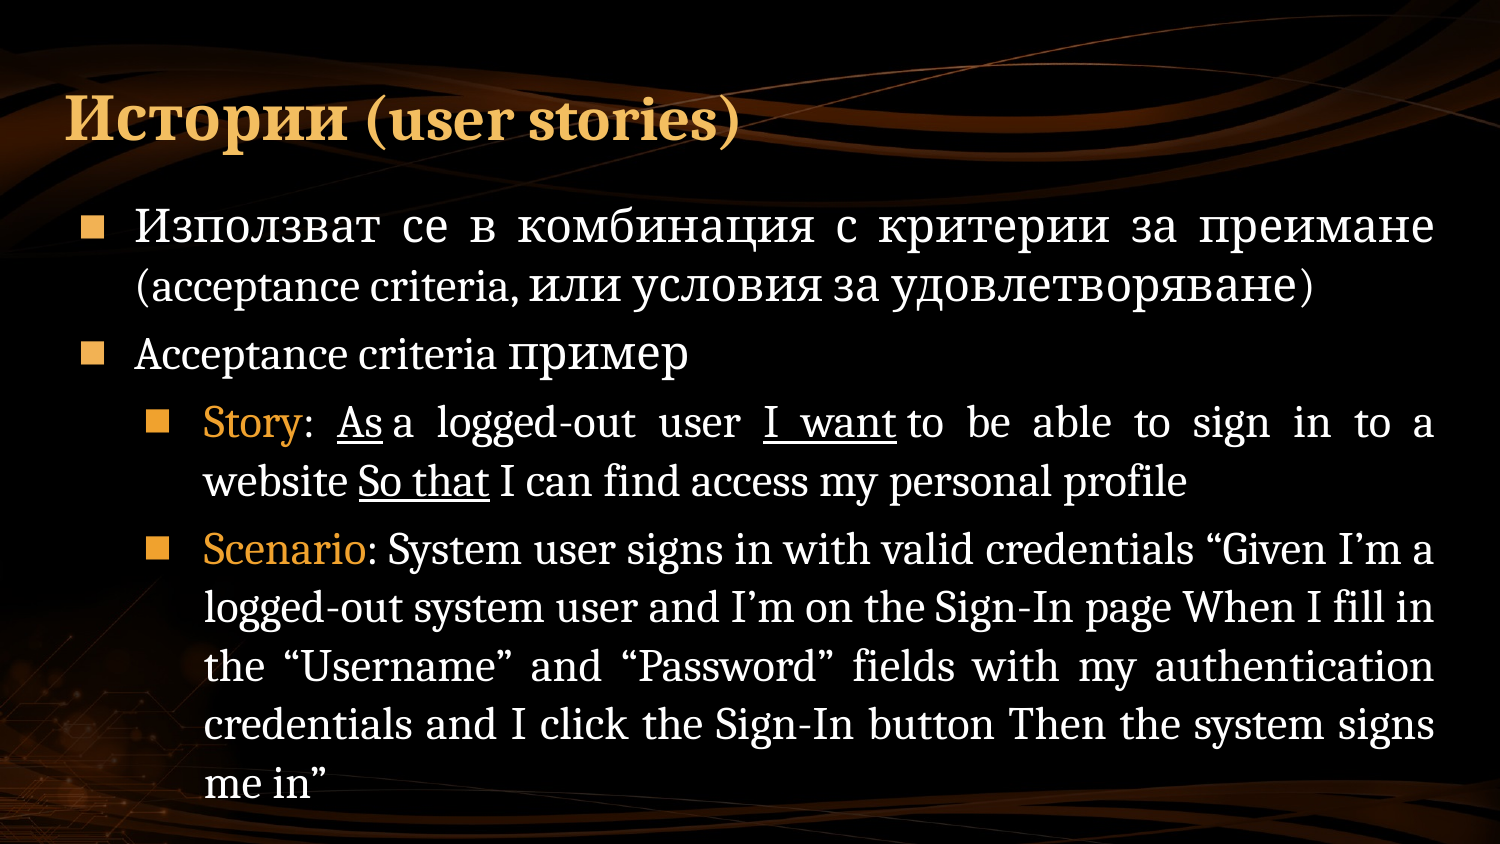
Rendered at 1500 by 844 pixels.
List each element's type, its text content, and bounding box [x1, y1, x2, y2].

title Истории (user stories) [51, 72, 1449, 167]
list Използват се в комбинация с критерии за преимане (acceptance criteria, или условия за удовлетворяване) Acceptance criteria пример Story: As a logged-out user I want to be able to sign in to a website So that I can find access my personal profile Scenario: System user signs in with valid credentials “Given I’m a logged-out system user and I’m on the Sign-In page When I fill in the “Username” and “Password” fields with my authentication credentials and I click the Sign-In button Then the system signs me in” [51, 189, 1449, 821]
picture [0, 0, 1500, 844]
